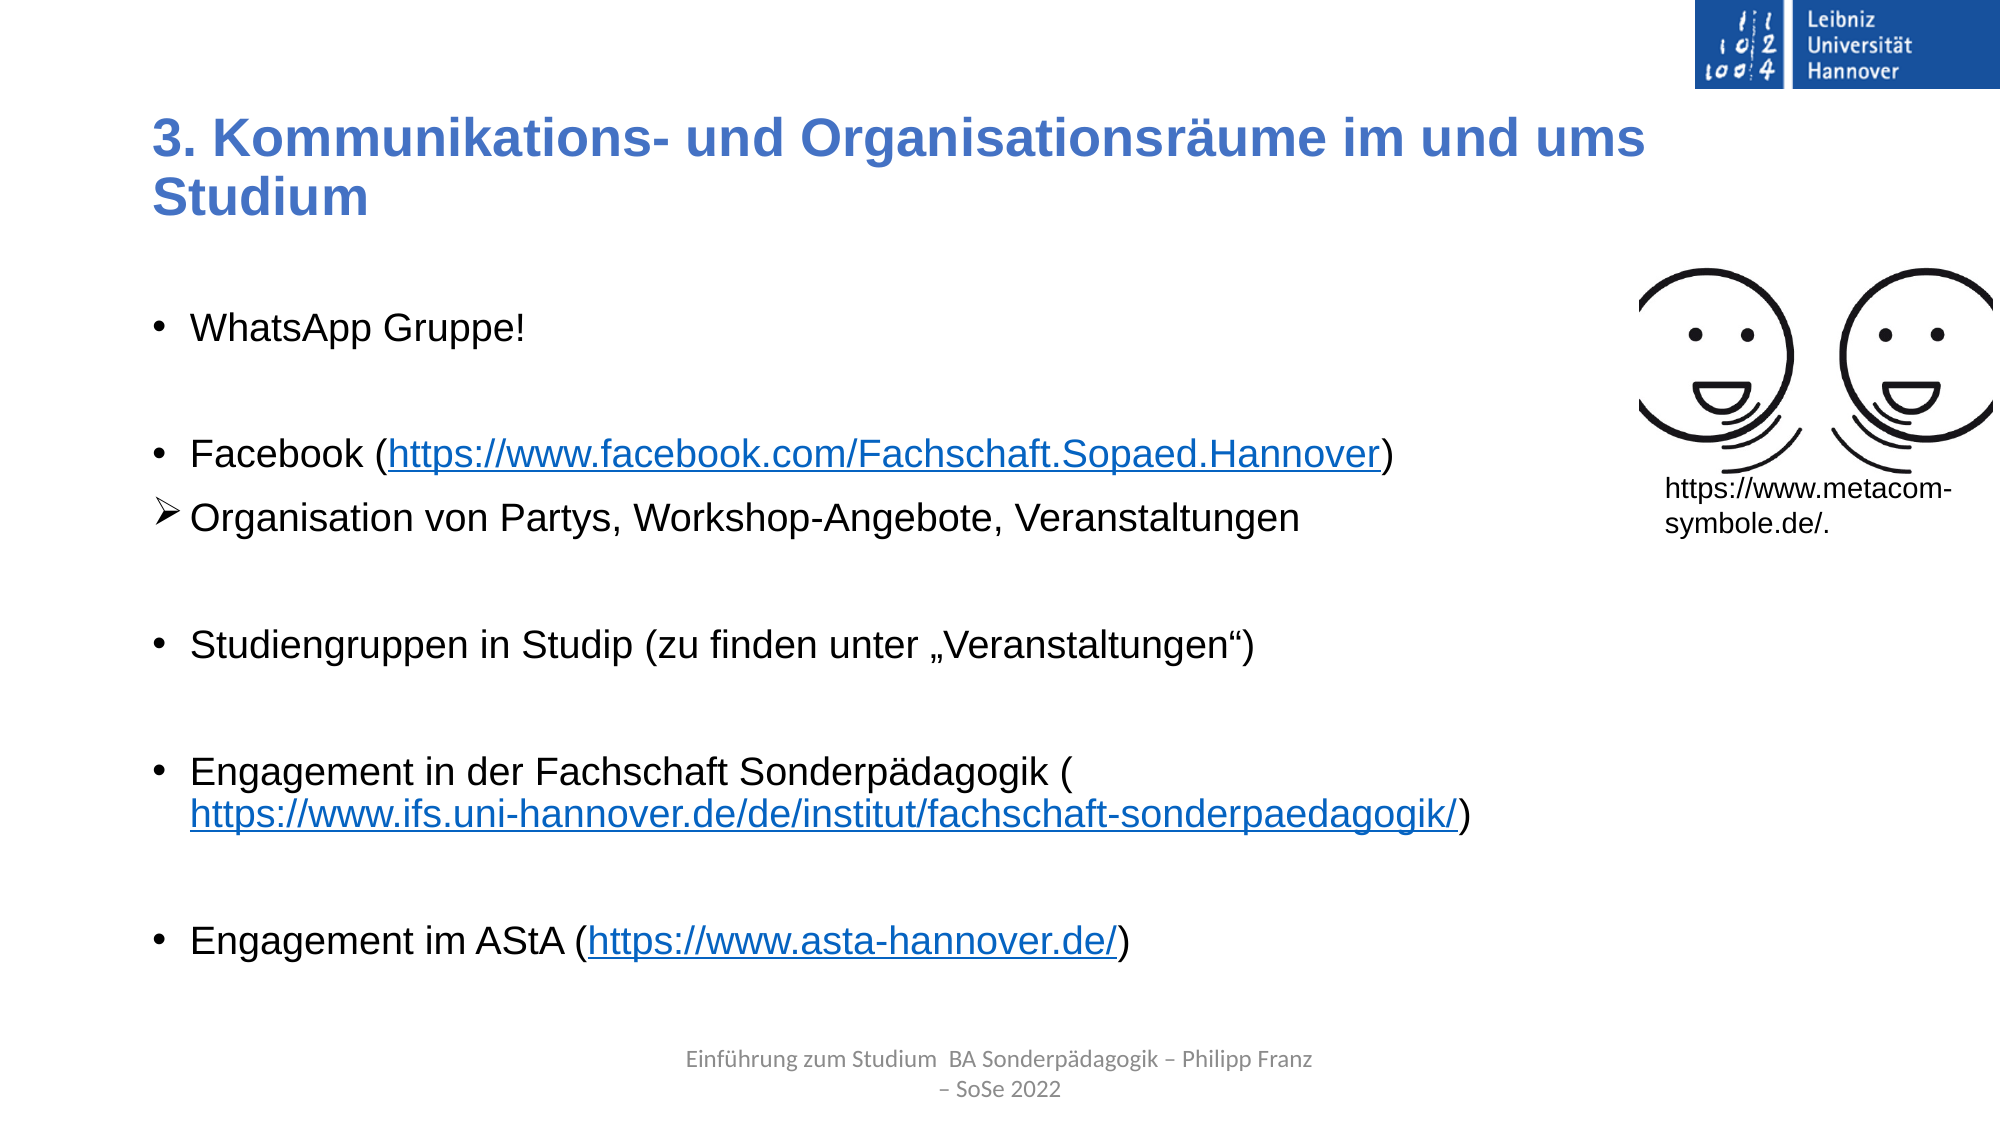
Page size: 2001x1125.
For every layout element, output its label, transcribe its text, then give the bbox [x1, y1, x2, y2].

list WhatsApp Gruppe! Facebook (https://www.facebook.com/Fachschaft.Sopaed.Hannover) Organisation von Partys, Workshop-Angebote, Veranstaltungen Studiengruppen in Studip (zu finden unter „Veranstaltungen“) Engagement in der Fachschaft Sonderpädagogik (https://www.ifs.uni-hannover.de/de/institut/fachschaft-sonderpaedagogik/) Engagement im AStA (https://www.asta-hannover.de/) [137, 299, 1863, 1014]
text_box https://www.metacom-symbole.de/. [1650, 506, 1993, 547]
picture [1695, 0, 2000, 89]
picture [1639, 210, 1993, 506]
title 3. Kommunikations- und Organisationsräume im und ums Studium [137, 59, 1863, 278]
footer Einführung zum Studium BA Sonderpädagogik – Philipp Franz – SoSe 2022 [662, 1042, 1338, 1103]
